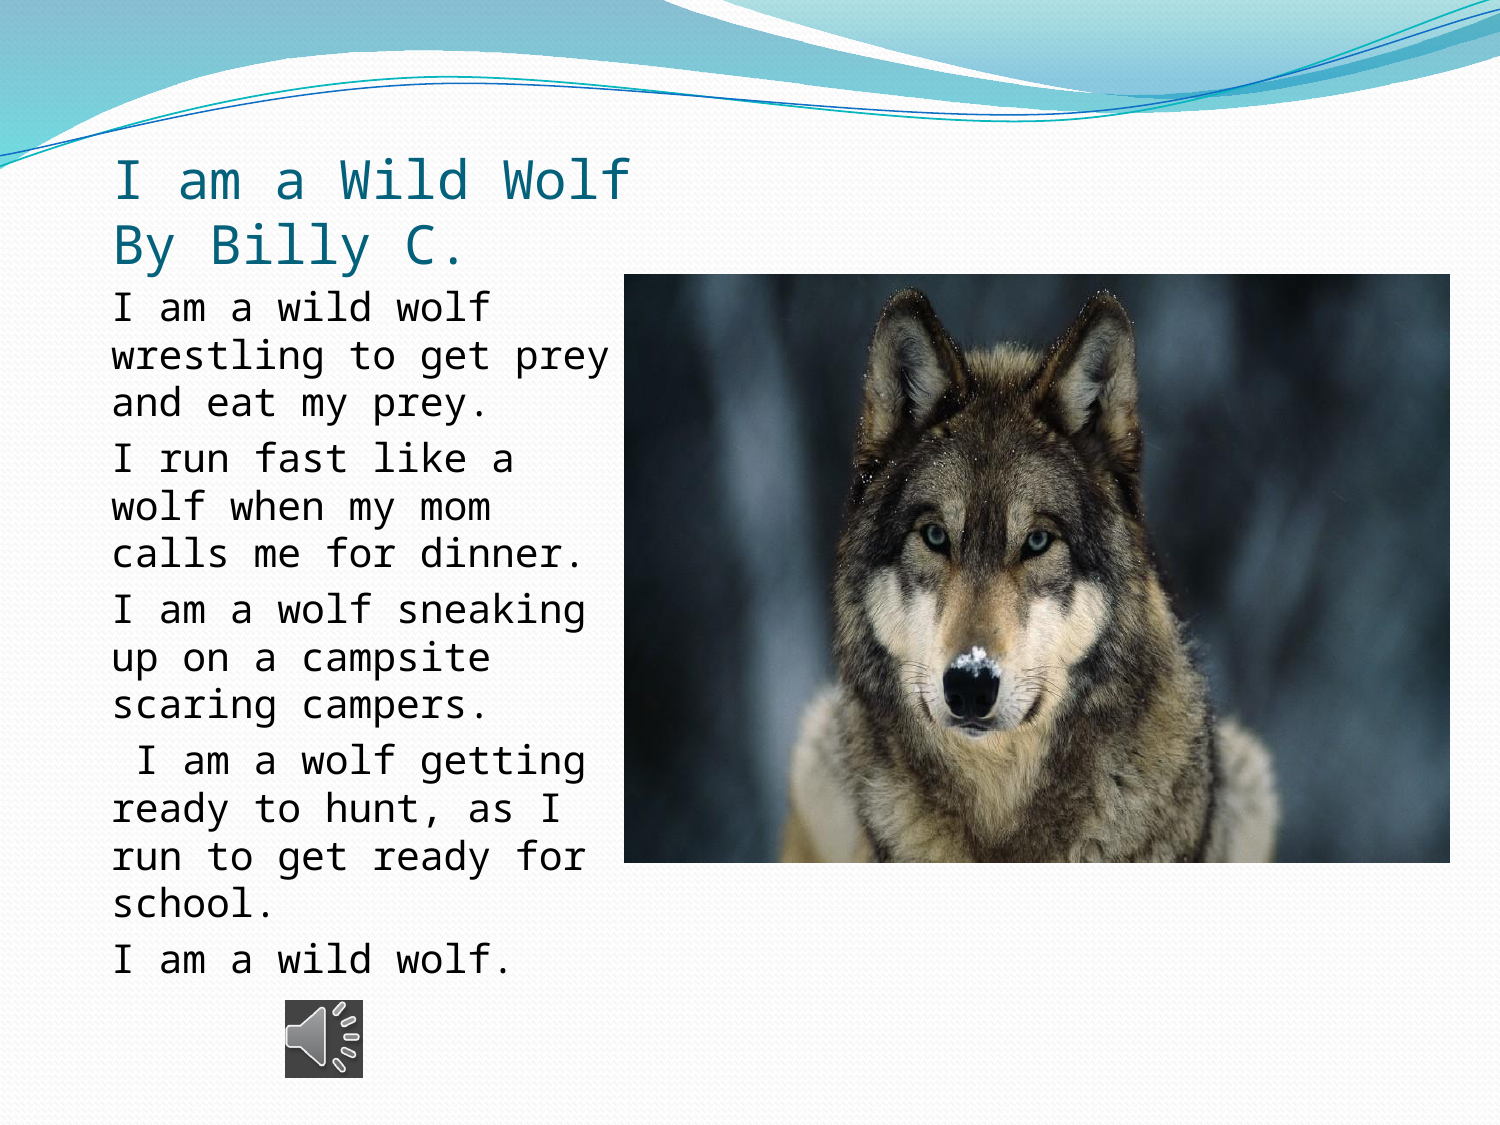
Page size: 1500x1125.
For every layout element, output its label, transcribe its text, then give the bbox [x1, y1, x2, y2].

picture [283, 998, 365, 1080]
title I am a Wild Wolf By Billy C. [112, 84, 650, 275]
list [624, 274, 1451, 863]
list I am a wild wolf wrestling to get prey and eat my prey. I run fast like a wolf when my mom calls me for dinner. I am a wolf sneaking up on a campsite scaring campers. I am a wolf getting ready to hunt, as I run to get ready for school. I am a wild wolf. [108, 274, 621, 1000]
